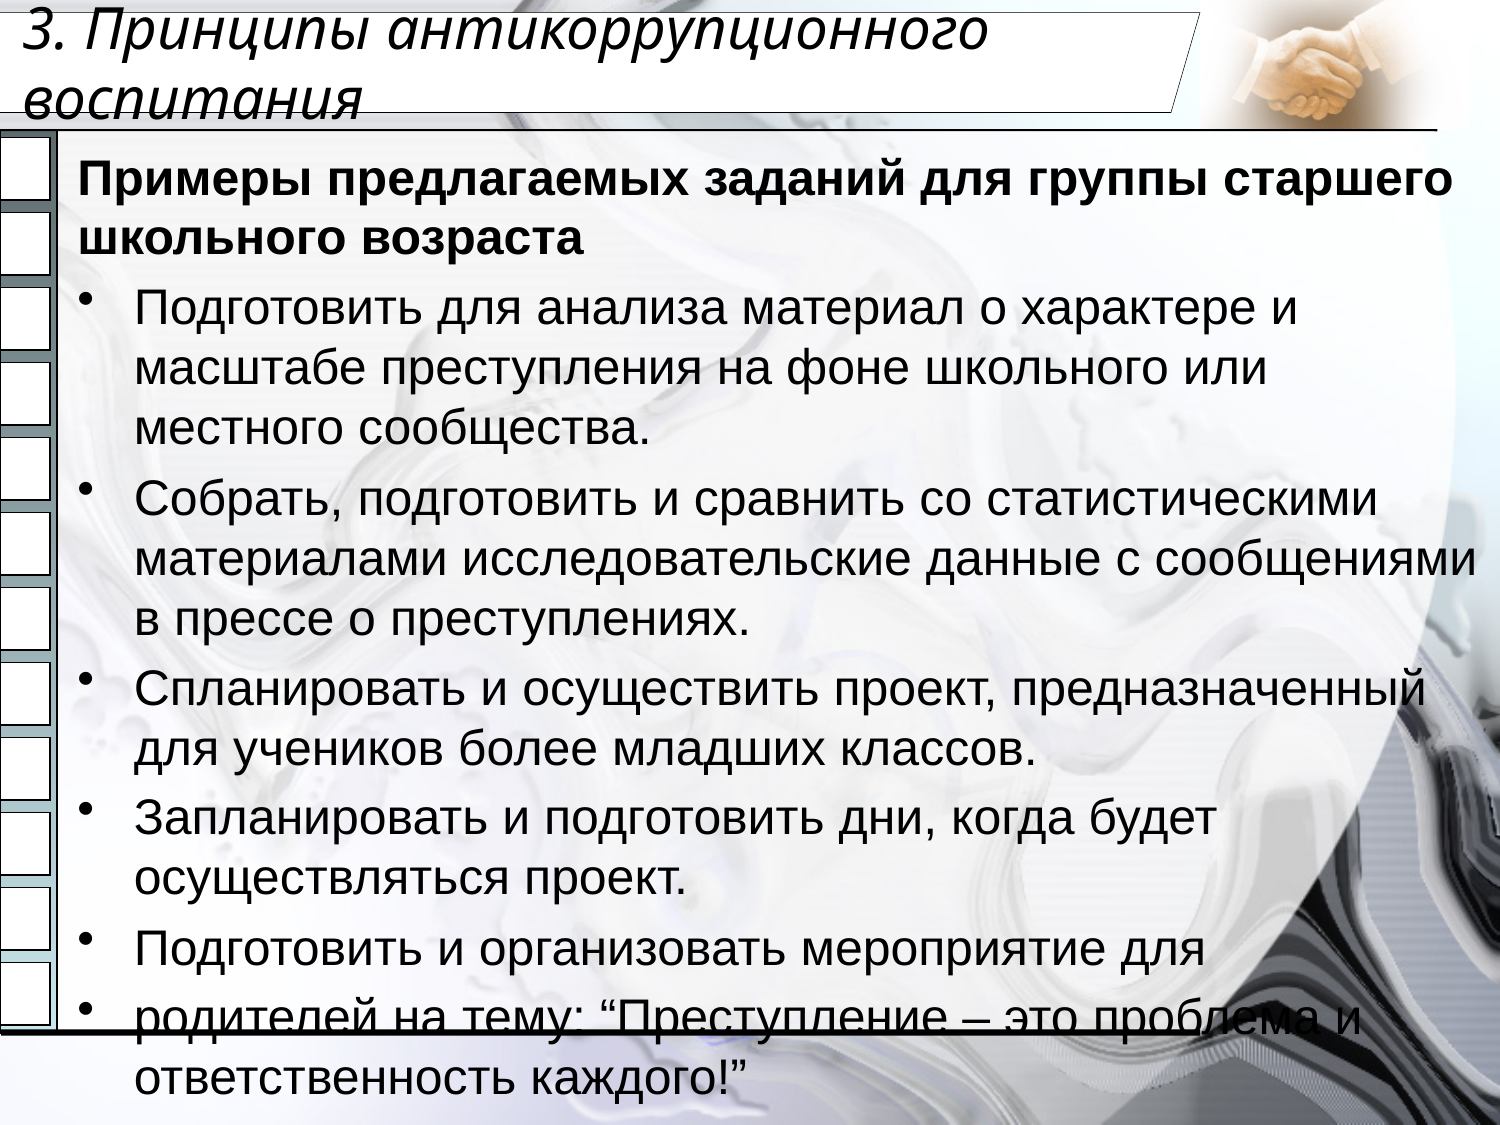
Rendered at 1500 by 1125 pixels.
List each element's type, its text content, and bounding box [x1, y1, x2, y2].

list Примеры предлагаемых заданий для группы старшего школьного возраста Подготовить для анализа материал о характере и масштабе преступления на фоне школьного или местного сообщества. Собрать, подготовить и сравнить со статистическими материалами исследовательские данные с сообщениями в прессе о преступлениях. Спланировать и осуществить проект, предназначенный для учеников более младших классов. Запланировать и подготовить дни, когда будет осуществляться проект. Подготовить и организовать мероприятие для родителей на тему: “Преступление – это проблема и ответственность каждого!” [62, 137, 1500, 1038]
title 3. Принципы антикоррупционного воспитания [6, 4, 1283, 118]
picture [0, 1034, 1500, 1125]
picture [0, 0, 1500, 1029]
